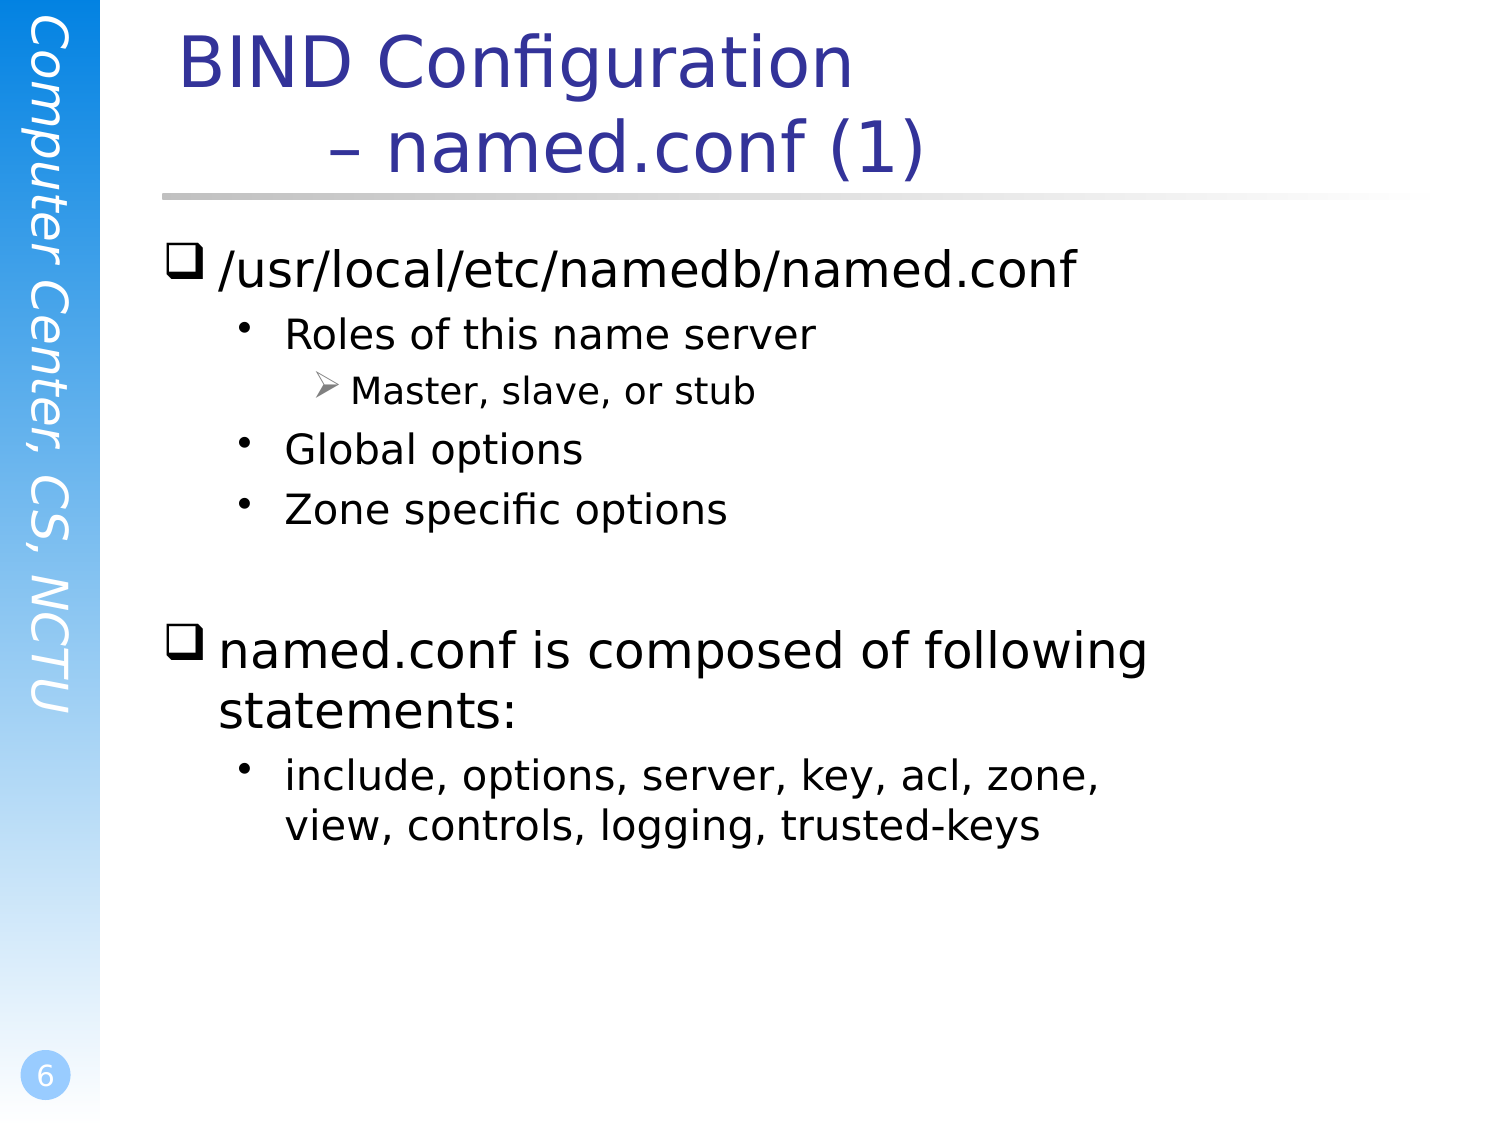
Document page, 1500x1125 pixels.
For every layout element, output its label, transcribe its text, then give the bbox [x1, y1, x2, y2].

list /usr/local/etc/namedb/named.conf Roles of this name server Master, slave, or stub Global options Zone specific options named.conf is composed of following statements: include, options, server, key, acl, zone, view, controls, logging, trusted-keys [162, 237, 1325, 988]
title BIND Configuration – named.conf (1) [162, 18, 1438, 185]
